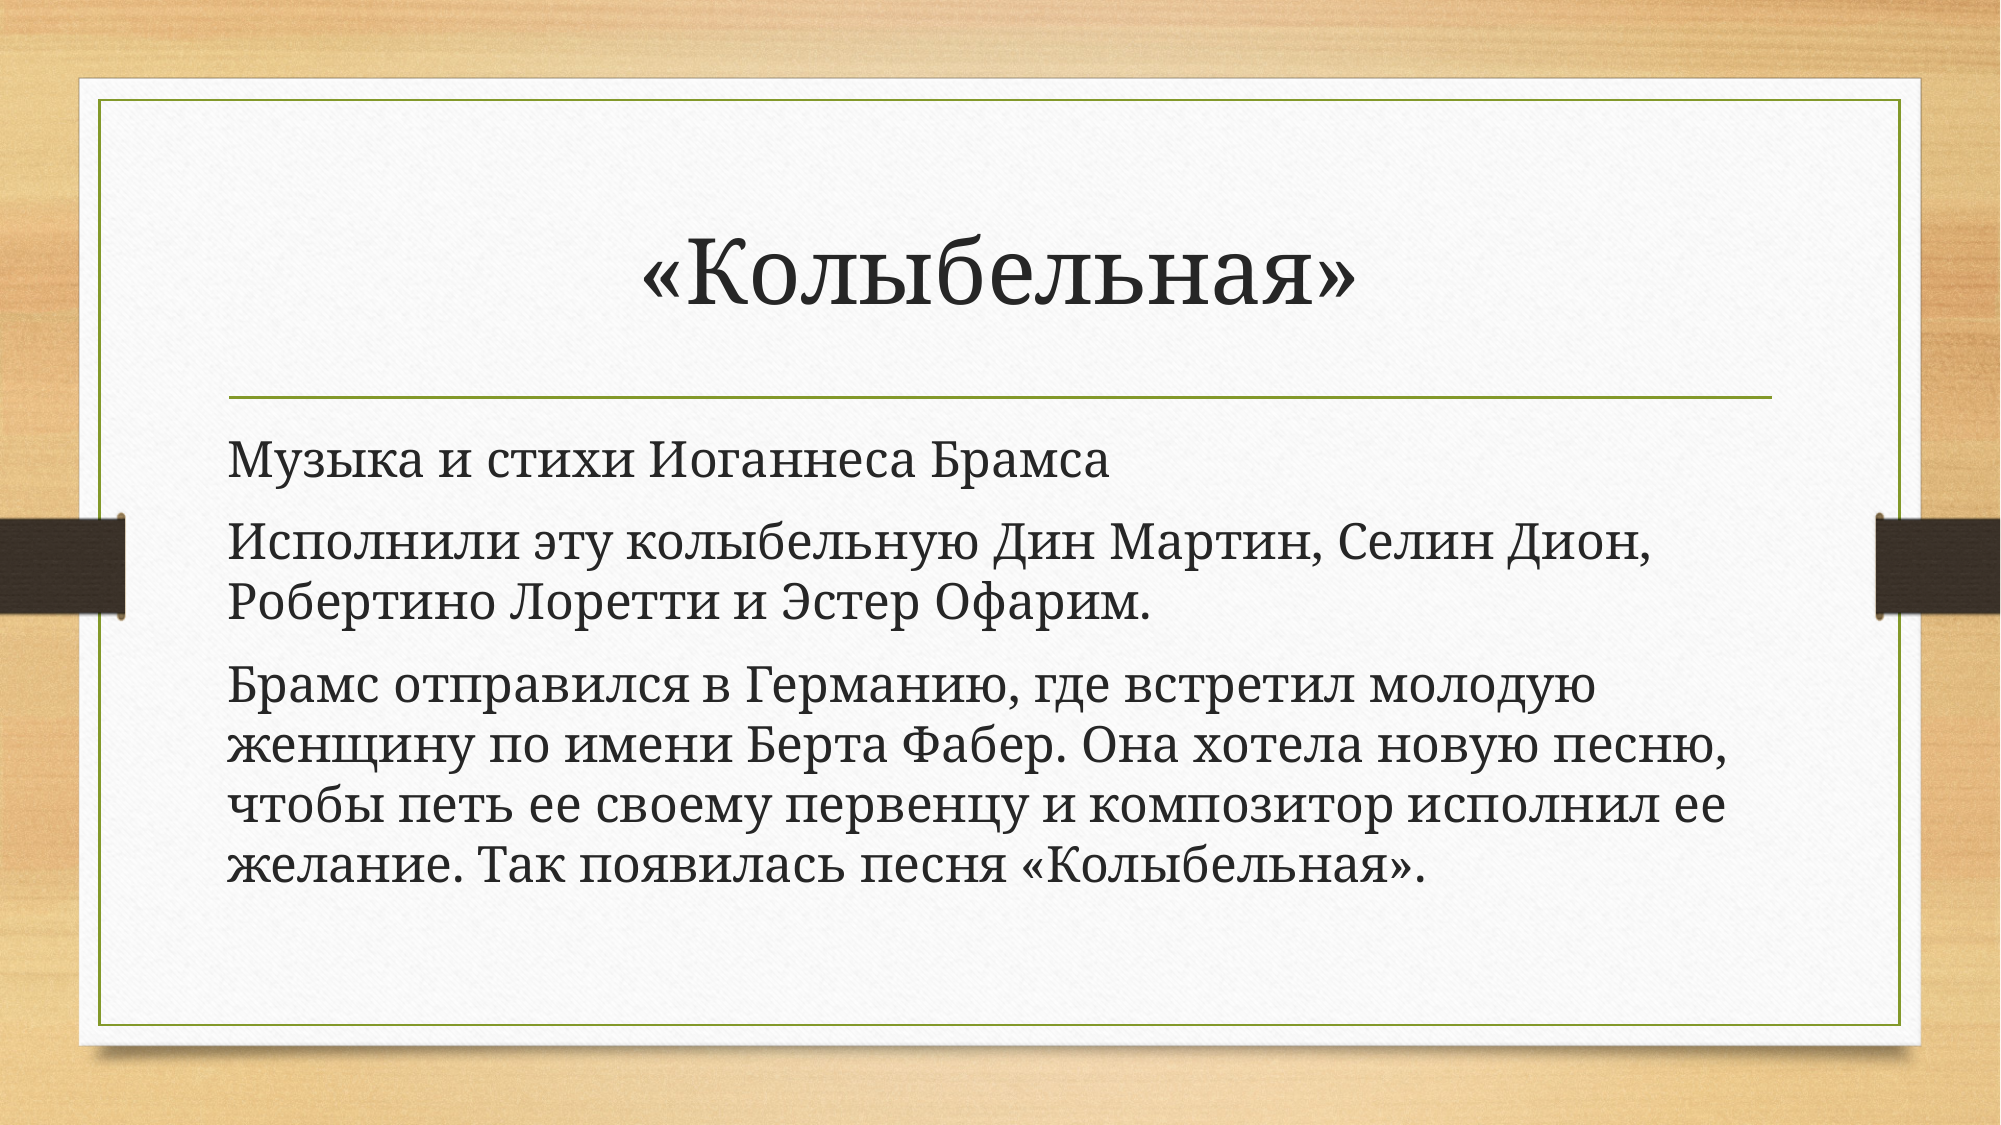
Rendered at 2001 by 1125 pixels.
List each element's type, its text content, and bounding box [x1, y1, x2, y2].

title «Колыбельная» [212, 161, 1788, 375]
list Музыка и стихи Иоганнеса Брамса Исполнили эту колыбельную Дин Мартин, Селин Дион, Робертино Лоретти и Эстер Офарим. Брамс отправился в Германию, где встретил молодую женщину по имени Берта Фабер. Она хотела новую песню, чтобы петь ее своему первенцу и композитор исполнил ее желание. Так появилась песня «Колыбельная». [212, 419, 1788, 964]
picture [0, 0, 2001, 1125]
